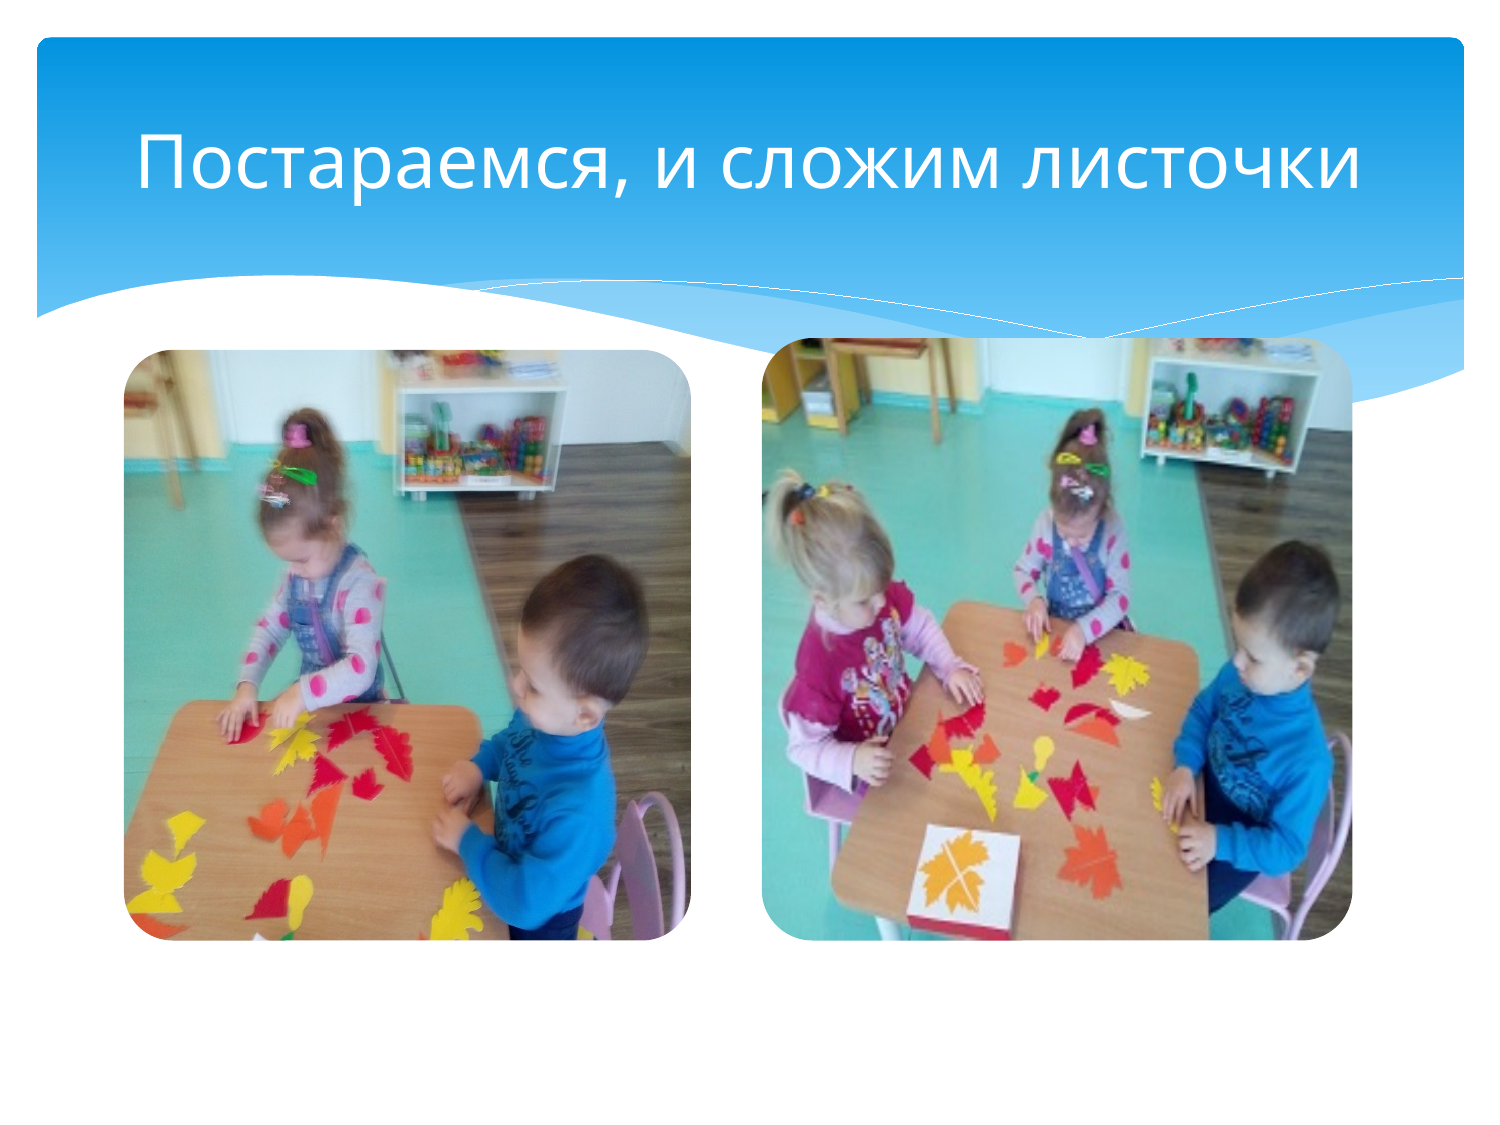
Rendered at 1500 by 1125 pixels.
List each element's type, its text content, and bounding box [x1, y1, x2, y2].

picture [761, 337, 1353, 941]
title Постараемся, и сложим листочки [75, 55, 1425, 261]
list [123, 349, 692, 941]
